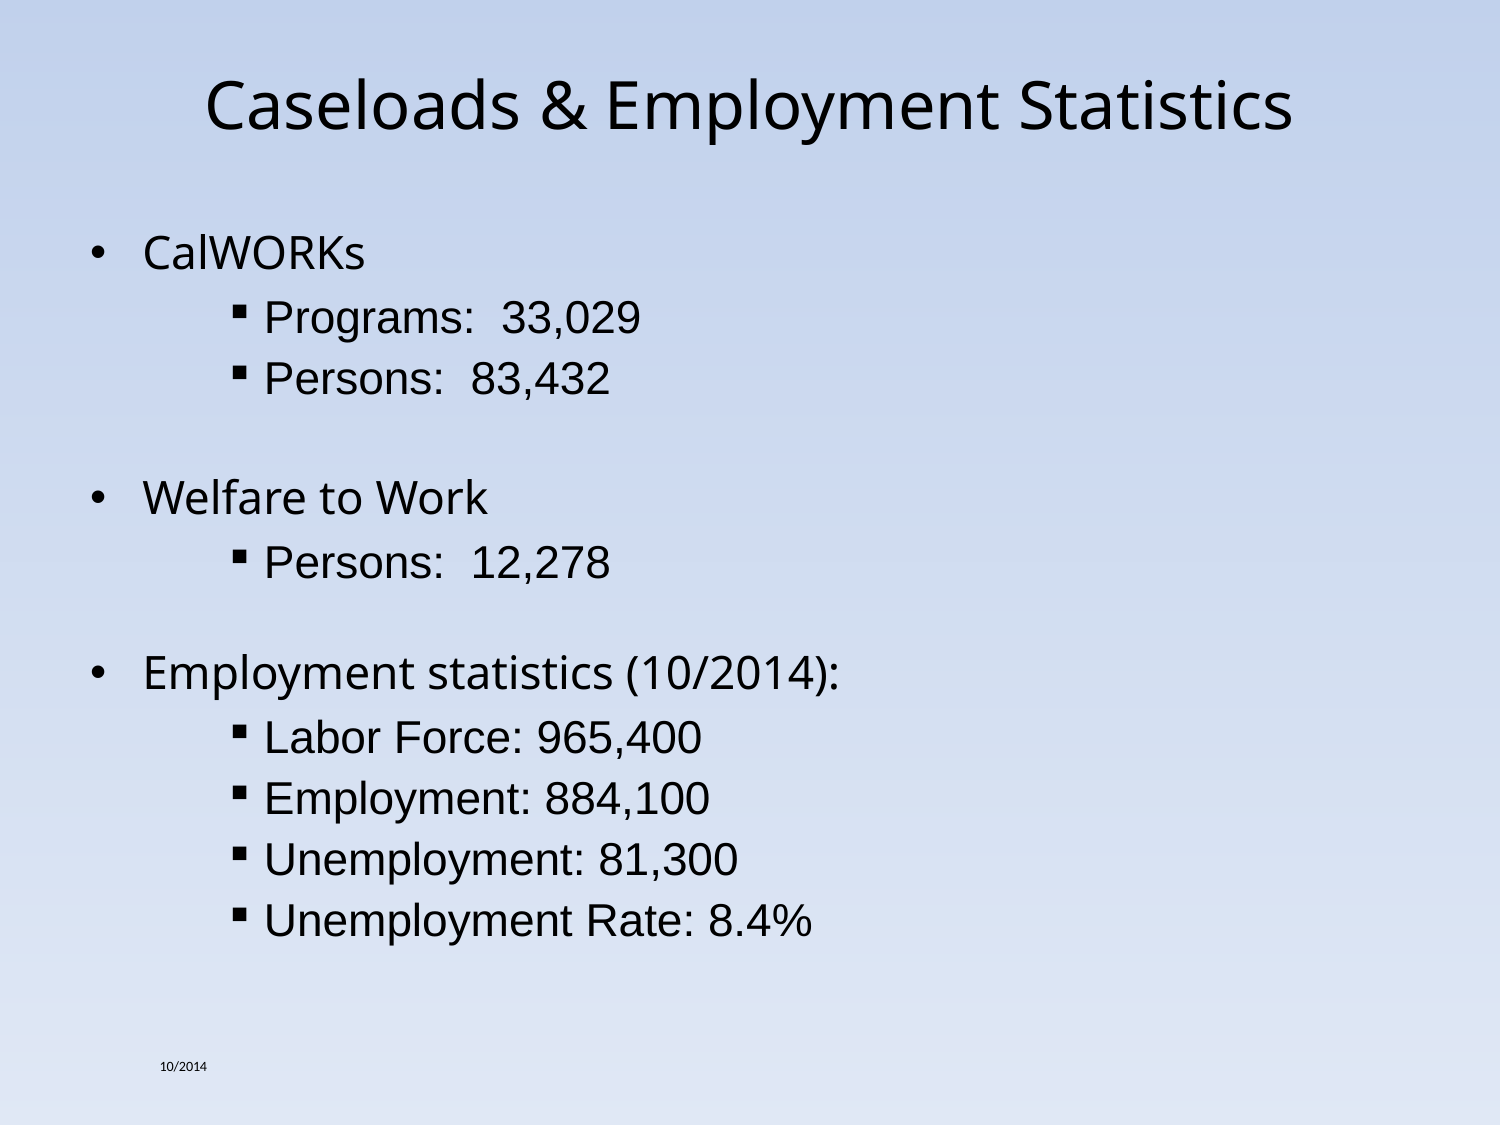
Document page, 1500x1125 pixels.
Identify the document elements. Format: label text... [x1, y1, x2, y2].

title Caseloads & Employment Statistics [75, 45, 1425, 163]
list CalWORKs Programs: 33,029 Persons: 83,432 Welfare to Work Persons: 12,278 Employment statistics (10/2014): Labor Force: 965,400 Employment: 884,100 Unemployment: 81,300 Unemployment Rate: 8.4% 10/2014 [75, 212, 1425, 1088]
